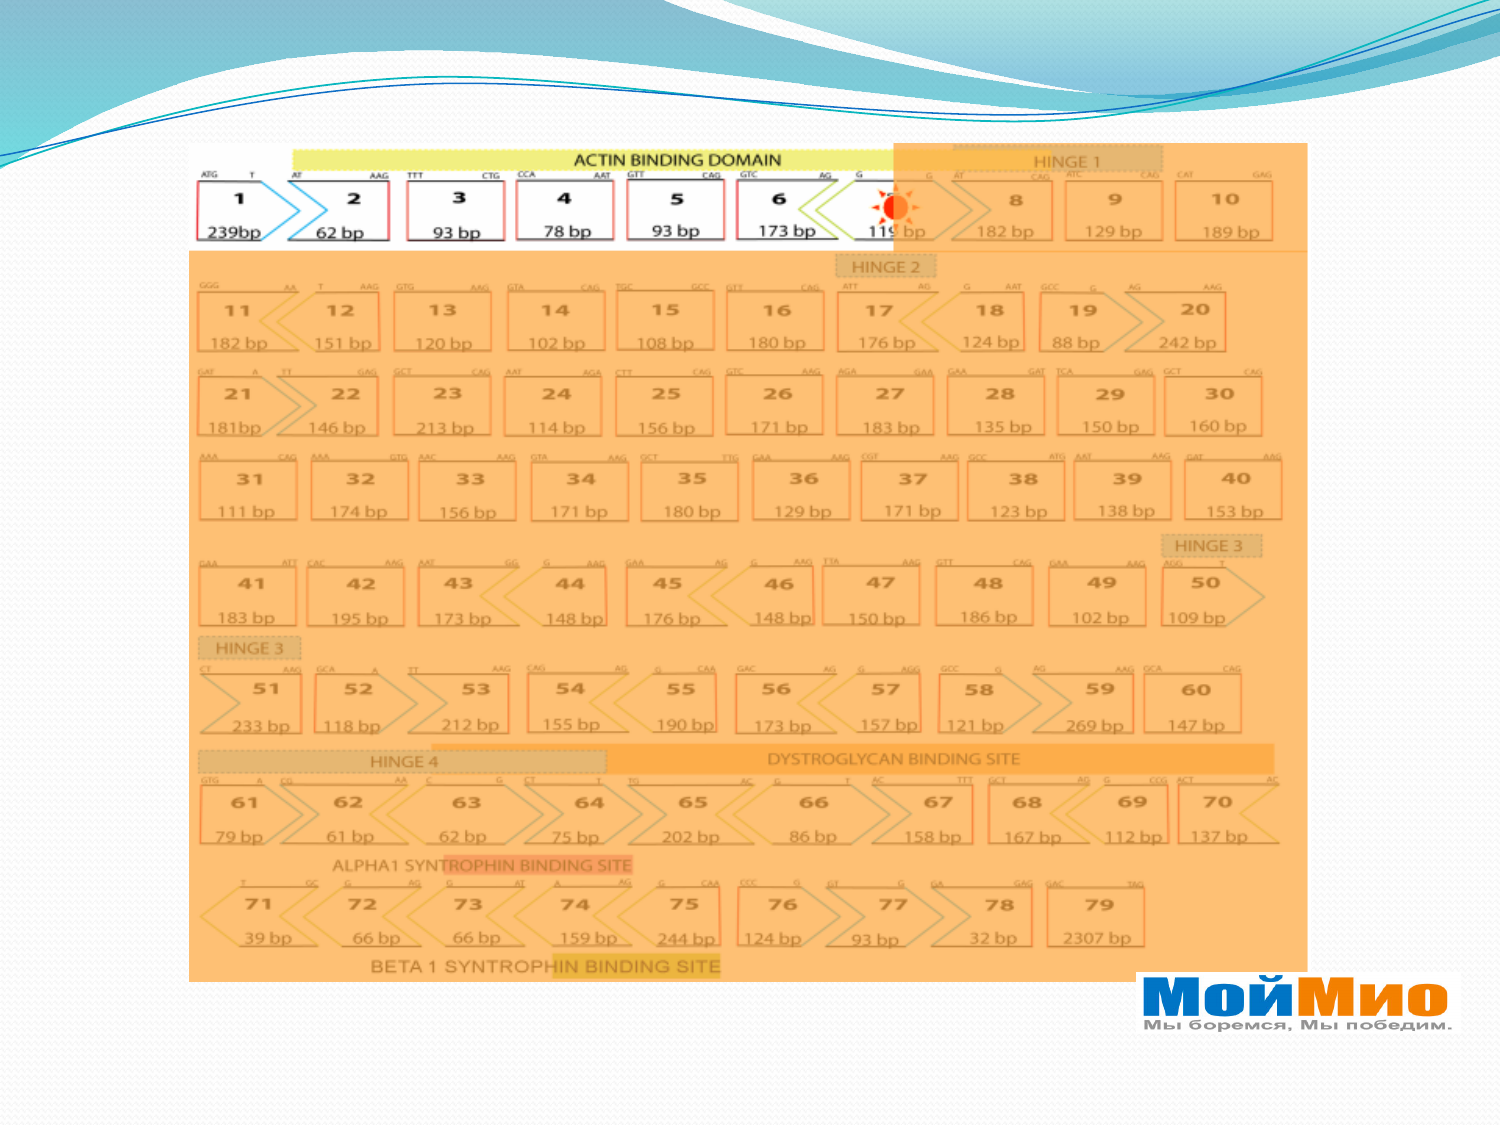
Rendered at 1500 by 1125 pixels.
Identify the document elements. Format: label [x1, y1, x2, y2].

picture [188, 143, 1462, 1034]
